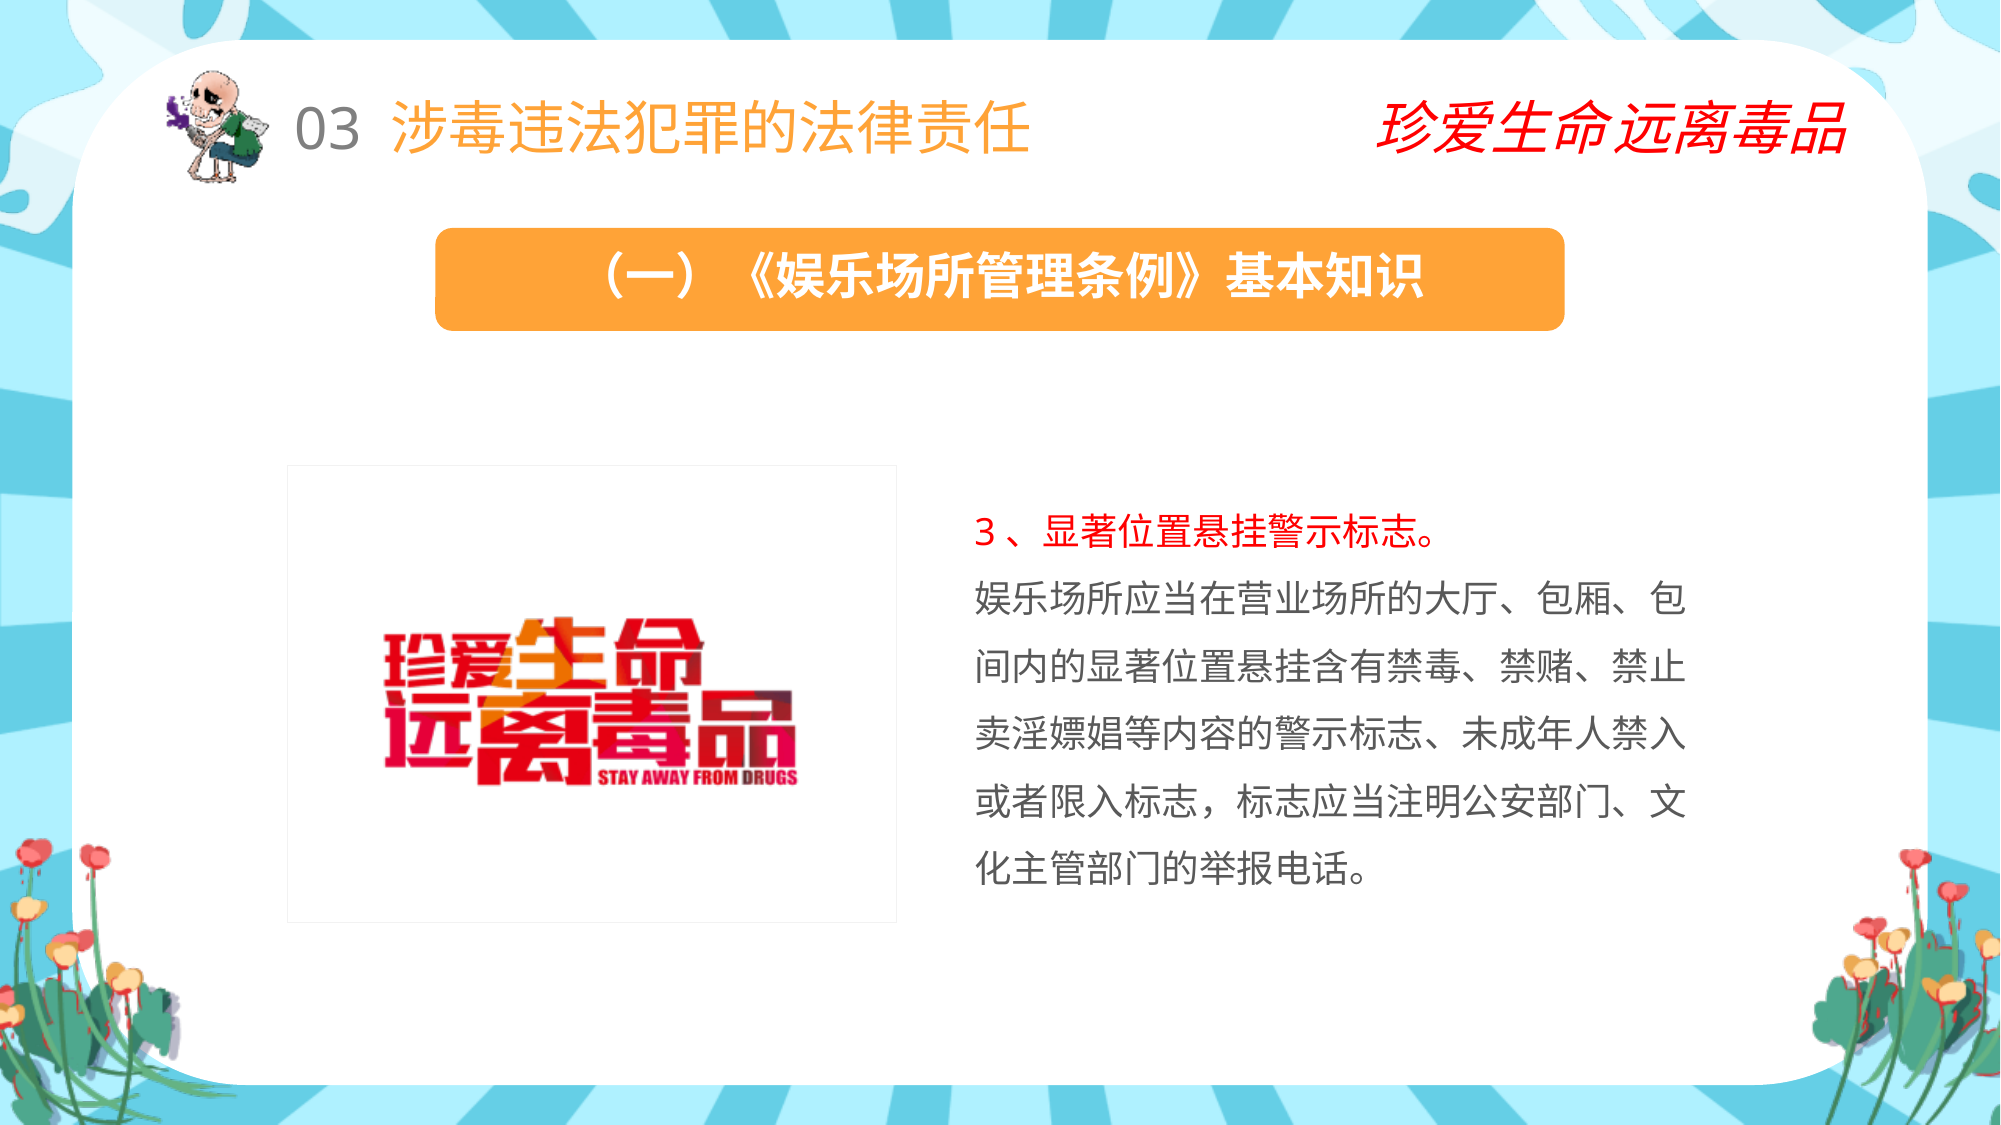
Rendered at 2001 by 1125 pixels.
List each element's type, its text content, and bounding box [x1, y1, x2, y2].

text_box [435, 227, 1565, 331]
text_box 珍爱生命 远离毒品 [1358, 83, 1860, 169]
text_box 03 涉毒违法犯罪的法律责任 [288, 83, 1047, 169]
picture [0, 0, 2001, 1125]
text_box 3、显著位置悬挂警示标志。 娱乐场所应当在营业场所的大厅、包厢、包间内的显著位置悬挂含有禁毒、禁赌、禁止卖淫嫖娼等内容的警示标志、未成年人禁入或者限入标志，标志应当注明公安部门、文化主管部门的举报电话。 [959, 477, 1708, 898]
